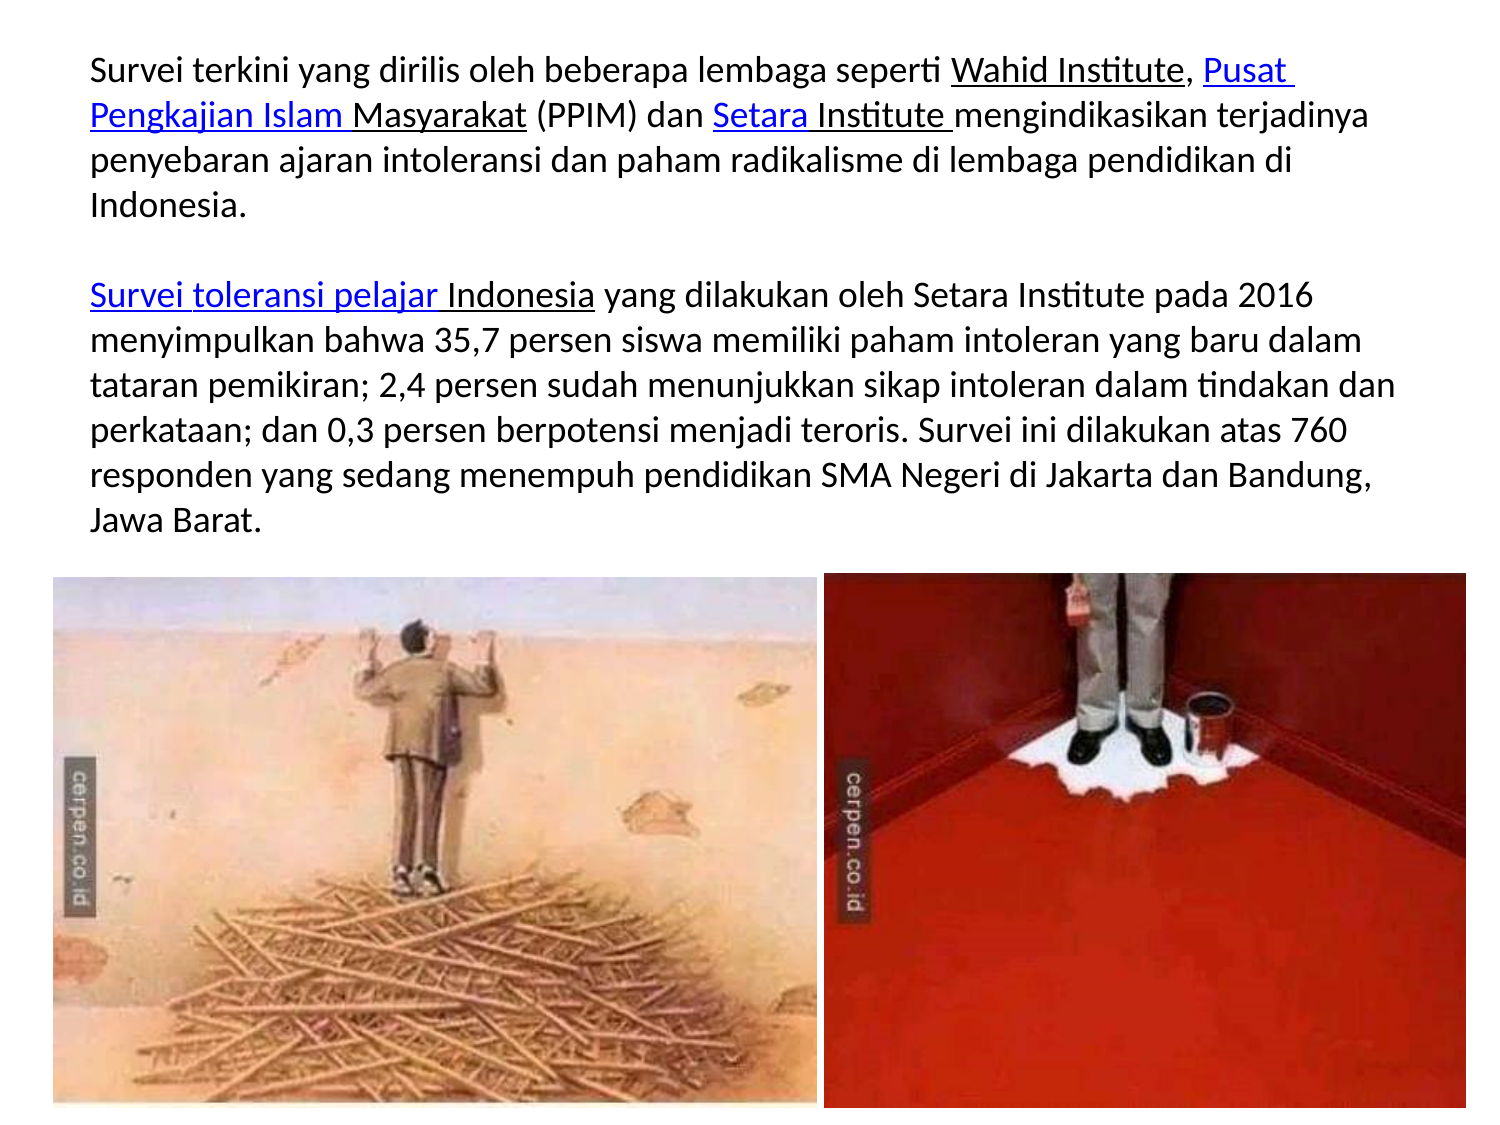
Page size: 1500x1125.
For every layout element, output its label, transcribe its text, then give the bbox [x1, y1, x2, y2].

picture [824, 573, 1467, 1109]
picture [52, 577, 817, 1109]
text_box Survei terkini yang dirilis oleh beberapa lembaga seperti Wahid Institute, Pusat Pengkajian Islam Masyarakat (PPIM) dan Setara Institute mengindikasikan terjadinya penyebaran ajaran intoleransi dan paham radikalisme di lembaga pendidikan di Indonesia. Survei toleransi pelajar Indonesia yang dilakukan oleh Setara Institute pada 2016 menyimpulkan bahwa 35,7 persen siswa memiliki paham intoleran yang baru dalam tataran pemikiran; 2,4 persen sudah menunjukkan sikap intoleran dalam tindakan dan perkataan; dan 0,3 persen berpotensi menjadi teroris. Survei ini dilakukan atas 760 responden yang sedang menempuh pendidikan SMA Negeri di Jakarta dan Bandung, Jawa Barat. [75, 37, 1463, 578]
